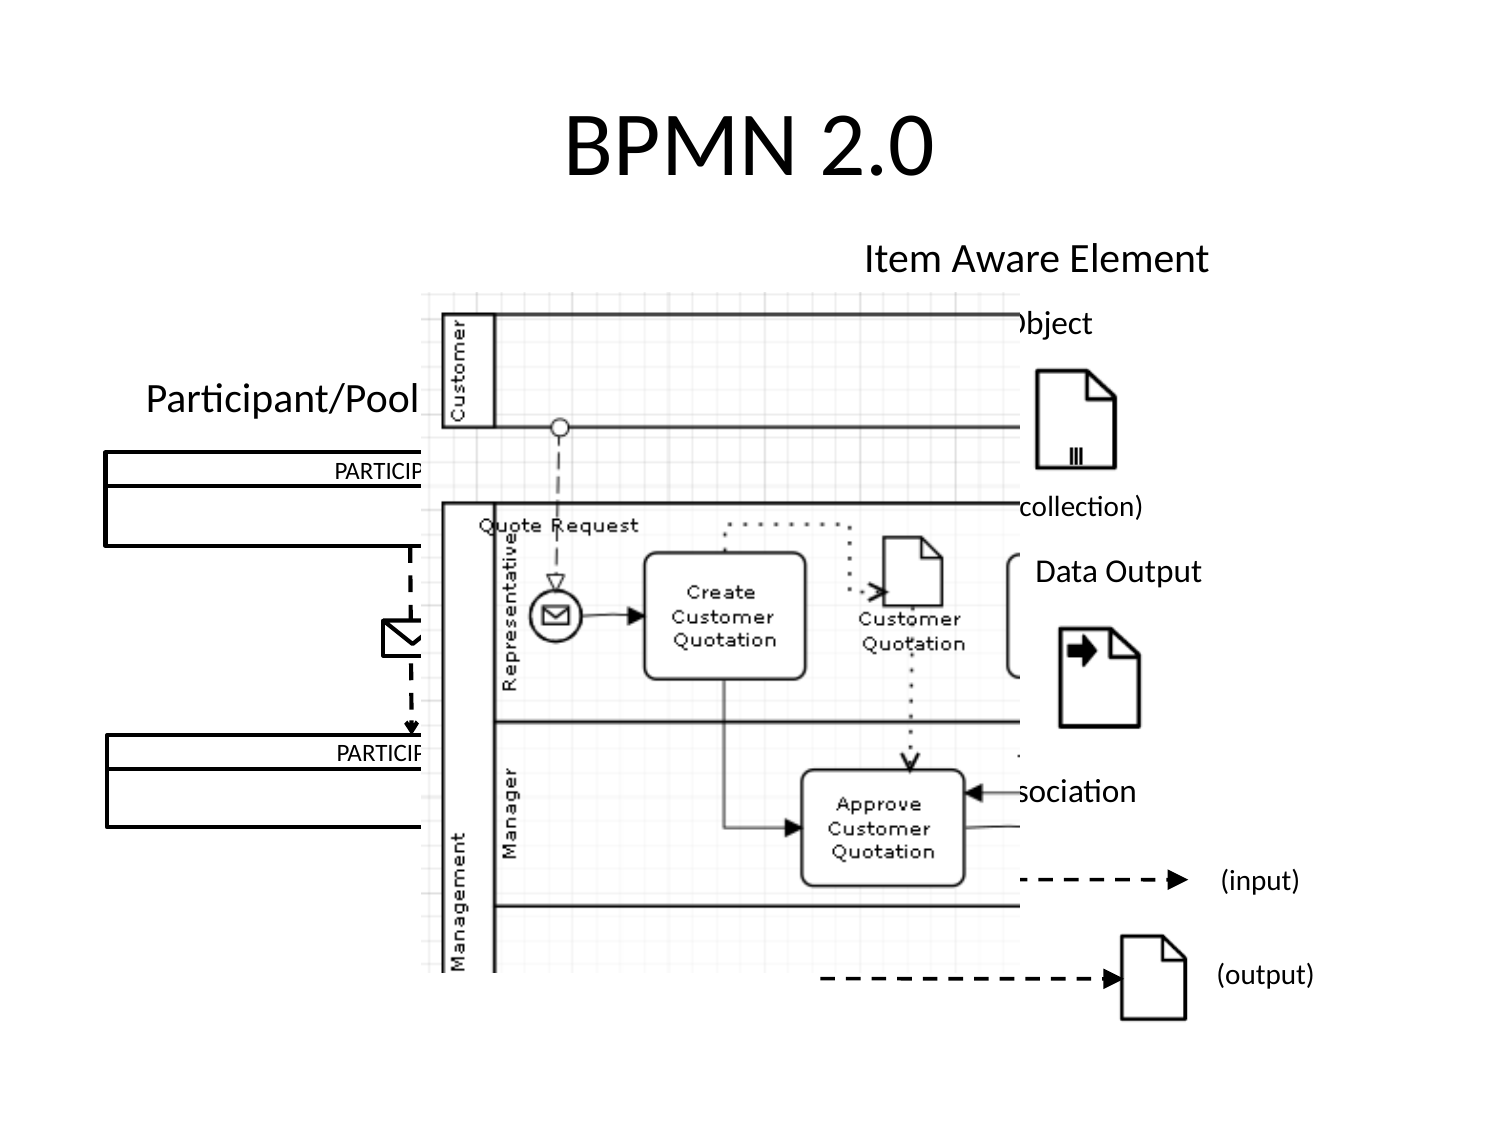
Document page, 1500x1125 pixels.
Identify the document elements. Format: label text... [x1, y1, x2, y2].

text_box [106, 734, 416, 828]
text_box (output) [1200, 947, 1348, 998]
text_box Item Aware Element [820, 222, 1254, 288]
text_box (input) [1178, 853, 1343, 904]
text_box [383, 620, 416, 656]
text_box (collection) [1024, 480, 1161, 531]
picture [1114, 928, 1195, 1029]
picture [421, 292, 1020, 973]
text_box Data Object [1021, 293, 1231, 348]
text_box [105, 452, 416, 547]
text_box Data Output [1024, 541, 1336, 597]
picture [1031, 363, 1123, 477]
text_box Data Association [1024, 762, 1243, 817]
picture [1051, 618, 1149, 737]
text_box Participant/Pool e Message Flow [128, 363, 416, 429]
title BPMN 2.0 [75, 45, 1425, 233]
